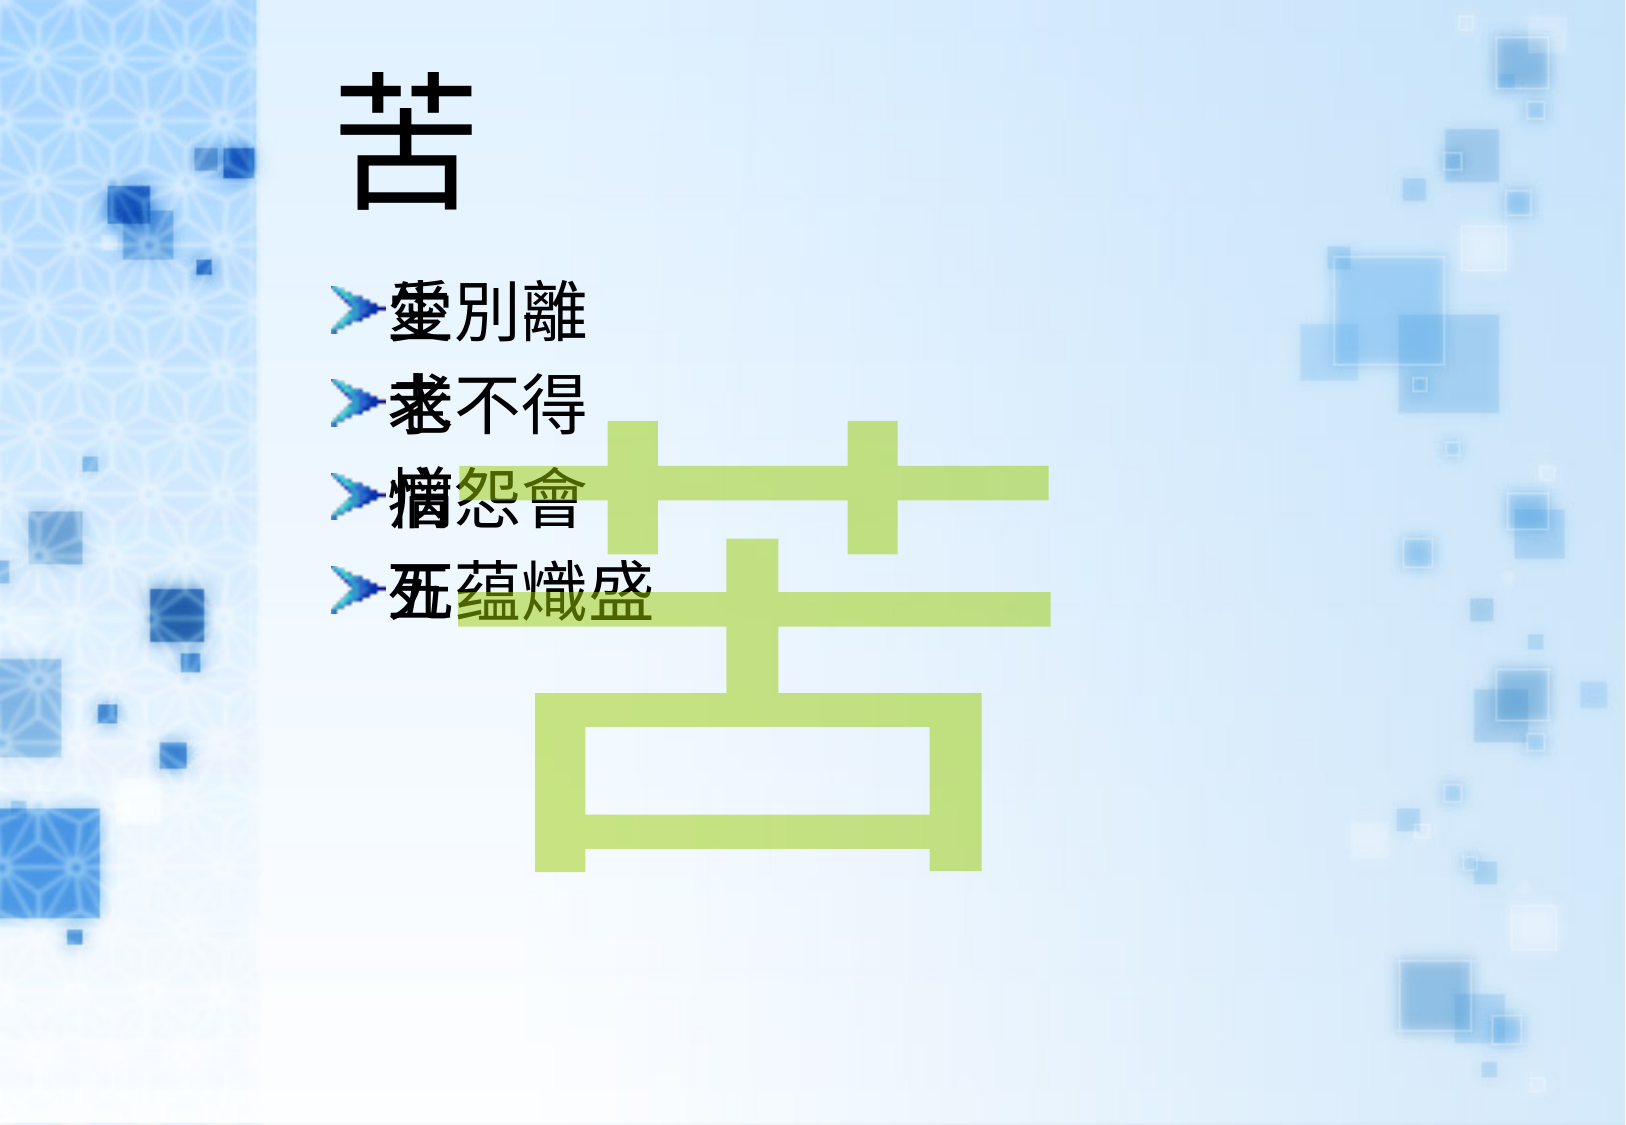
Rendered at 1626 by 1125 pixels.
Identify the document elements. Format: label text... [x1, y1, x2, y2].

title 苦 [316, 45, 1544, 233]
picture [0, 0, 1625, 1125]
list 愛別離 求不得 憎怨會 五蕴熾盛 [316, 262, 1544, 1005]
